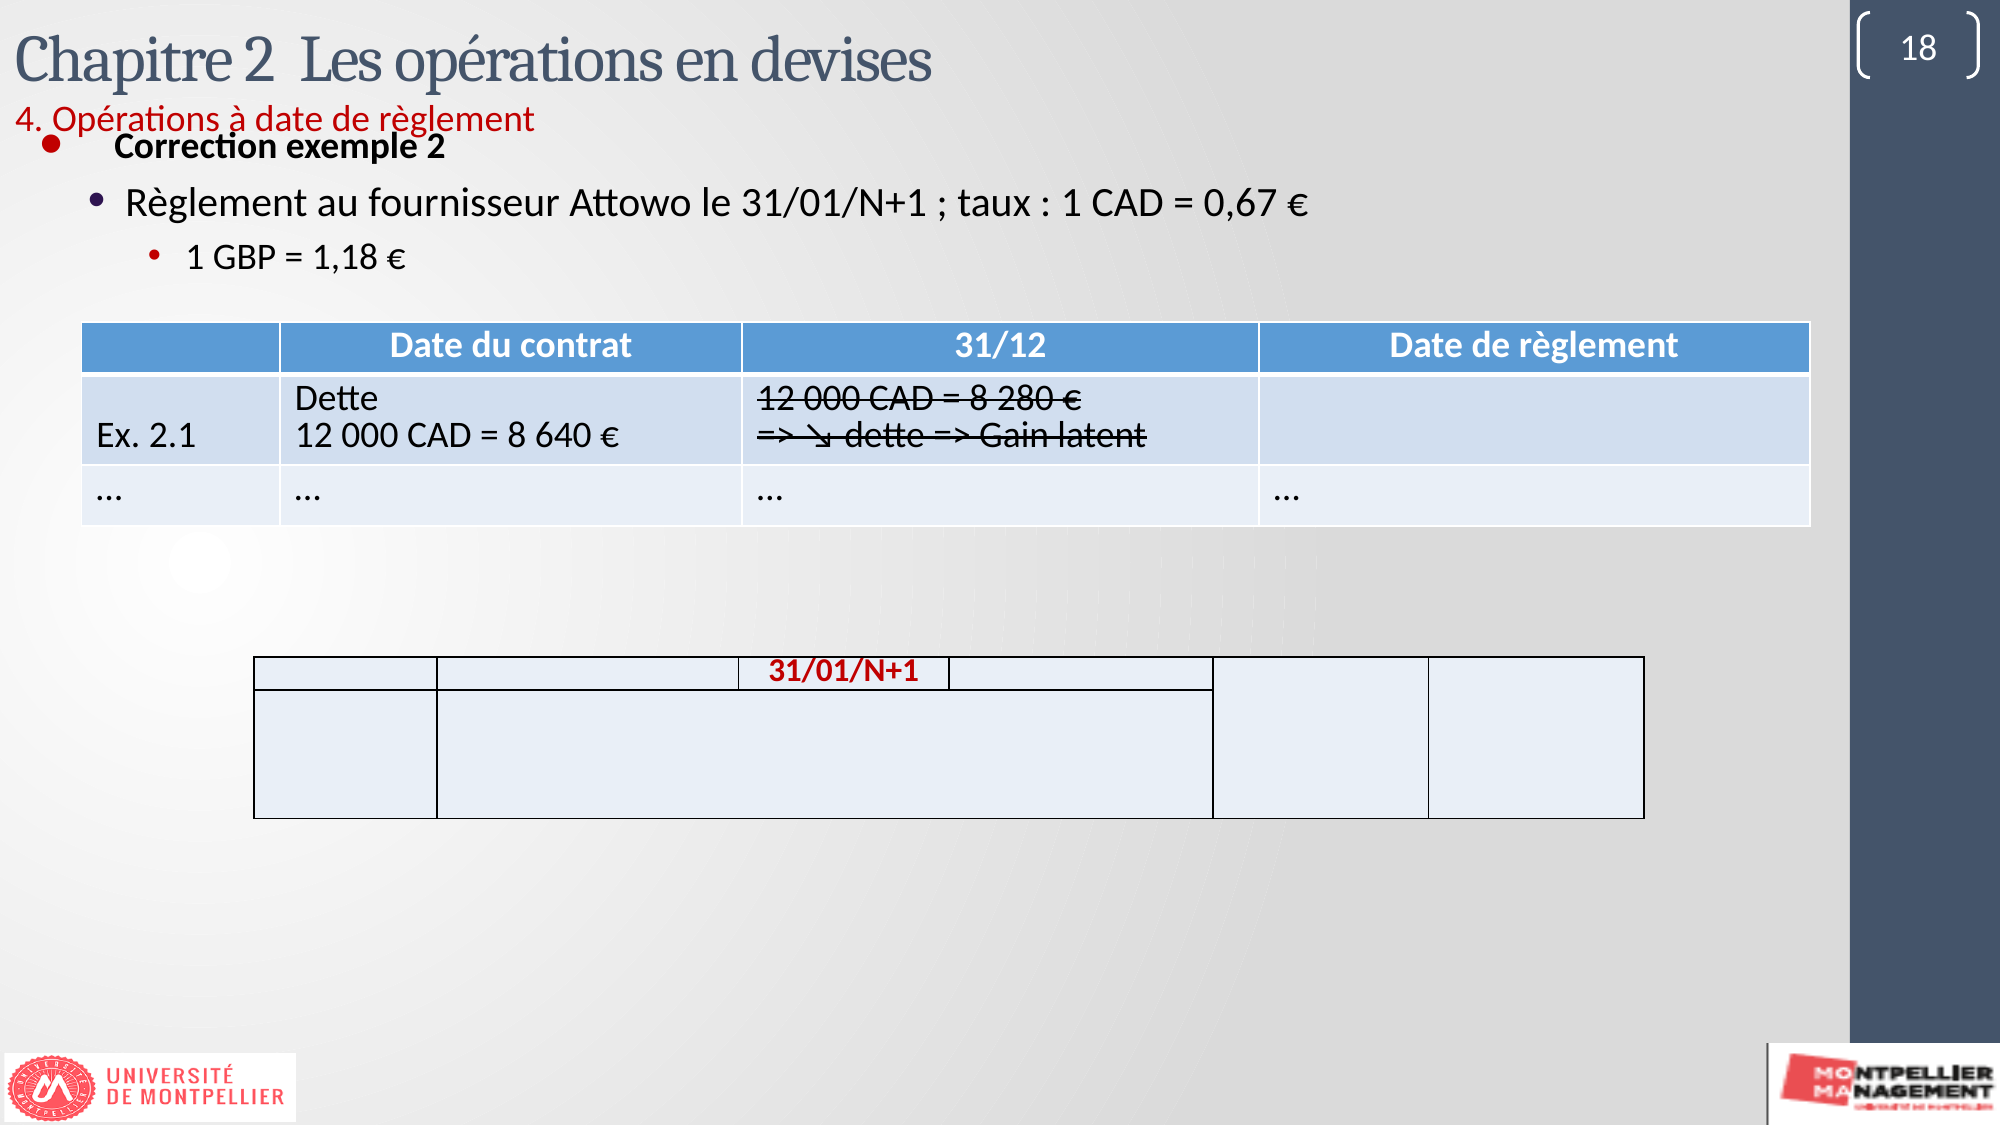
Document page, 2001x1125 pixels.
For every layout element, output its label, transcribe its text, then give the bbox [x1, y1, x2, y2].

table_header [1429, 658, 1643, 818]
table_header [82, 323, 279, 372]
table_cell [438, 691, 1212, 818]
table_cell … [281, 466, 741, 525]
table_cell [1260, 377, 1809, 464]
table_header Date du contrat [281, 323, 741, 372]
table_cell Dette 12 000 CAD = 8 640 € [281, 377, 741, 464]
table_cell … [1260, 466, 1809, 525]
slide_number 18 [1856, 10, 1980, 80]
table_cell … [82, 466, 279, 525]
table_header [255, 658, 436, 689]
table_header [1214, 658, 1428, 818]
table_header [950, 658, 1212, 689]
table_header [438, 658, 738, 689]
table_cell [255, 691, 436, 818]
table_cell 12 000 CAD = 8 280 € => ↘ dette => Gain latent [743, 377, 1258, 464]
table_header 31/01/N+1 [739, 658, 948, 689]
picture [4, 1053, 296, 1122]
text_box Chapitre 2 Les opérations en devises 4. Opérations à date de règlement [0, 52, 1667, 147]
table_header 31/12 [743, 323, 1258, 372]
list Correction exemple 2 Règlement au fournisseur Attowo le 31/01/N+1 ; taux : 1 CAD = 0,67 € 1 GBP = 1,18 € [5, 113, 1835, 1035]
table_header Date de règlement [1260, 323, 1809, 372]
table_cell … [743, 466, 1258, 525]
table_cell Ex. 2.1 [82, 377, 279, 464]
